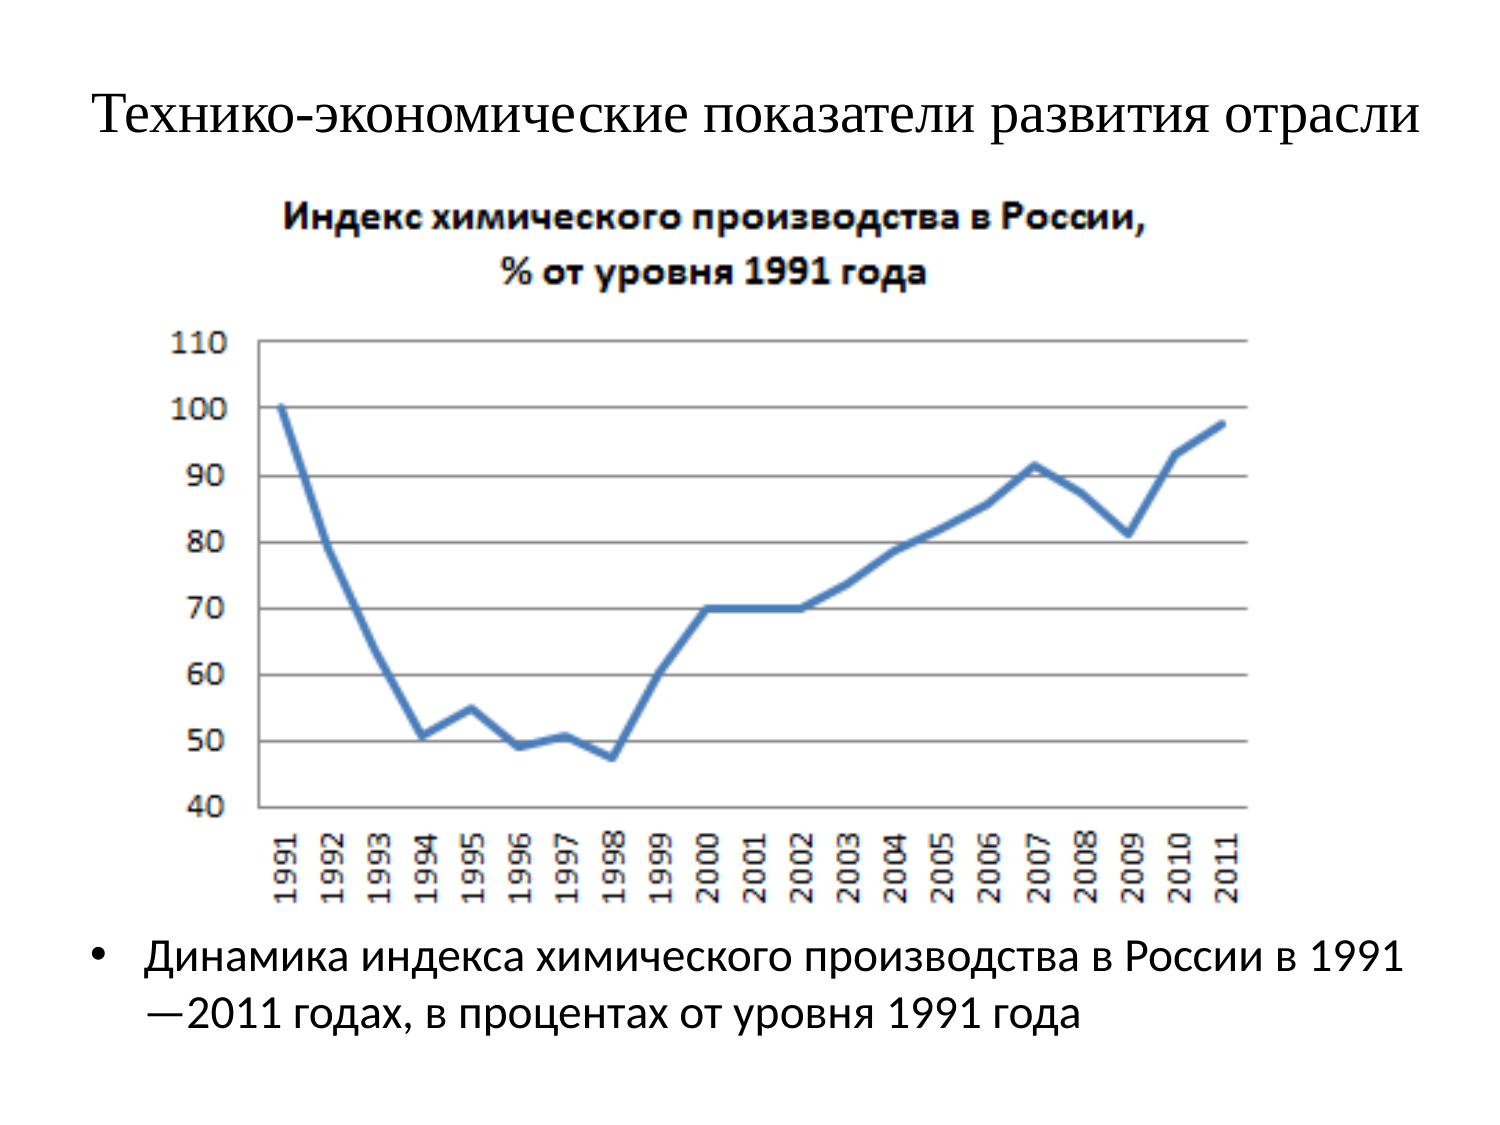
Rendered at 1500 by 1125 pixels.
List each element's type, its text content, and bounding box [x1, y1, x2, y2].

list Динамика индекса химического производства в России в 1991—2011 годах, в процентах от уровня 1991 года [75, 916, 1425, 1047]
picture [159, 172, 1260, 923]
title Технико-экономические показатели развития отрасли [41, 45, 1471, 173]
